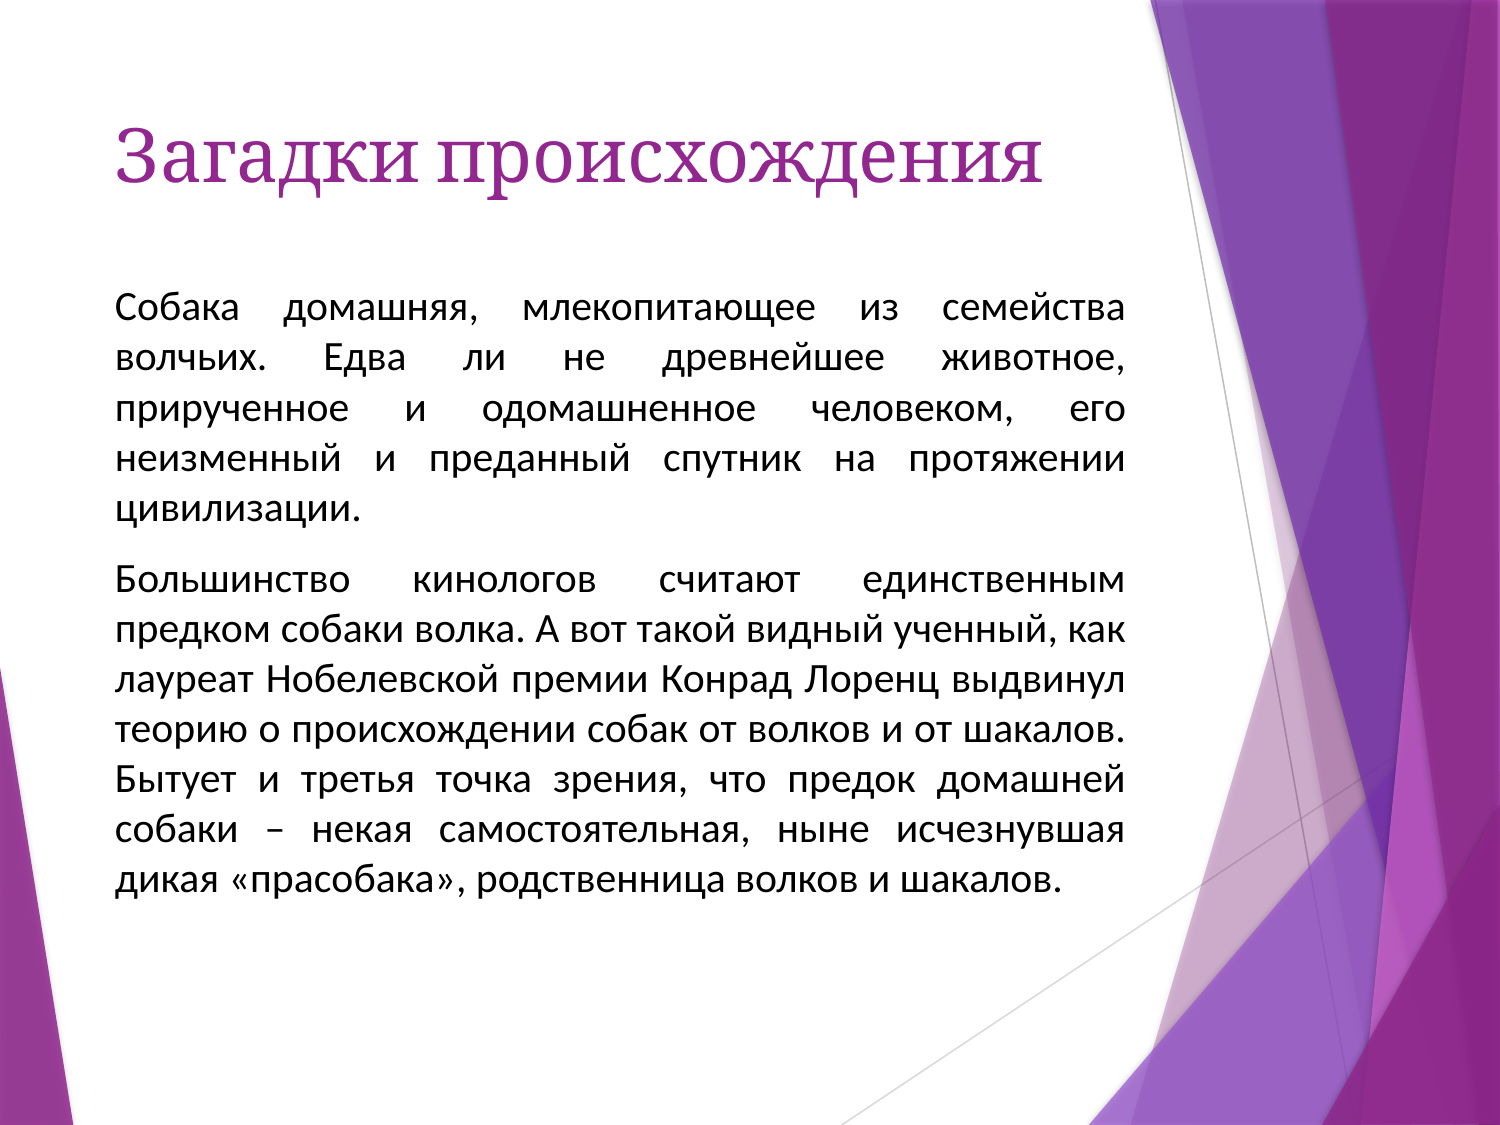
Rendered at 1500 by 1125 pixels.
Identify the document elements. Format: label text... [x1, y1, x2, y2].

list Собака домашняя, млекопитающее из семейства волчьих. Едва ли не древнейшее животное, прирученное и одомашненное человеком, его неизменный и преданный спутник на протяжении цивилизации. Большинство кинологов считают единственным предком собаки волка. А вот такой видный ученный, как лауреат Нобелевской премии Конрад Лоренц выдвинул теорию о происхождении собак от волков и от шакалов. Бытует и третья точка зрения, что предок домашней собаки – некая самостоятельная, ныне исчезнувшая дикая «прасобака», родственница волков и шакалов. [99, 271, 1142, 1026]
title Загадки происхождения [99, 99, 1142, 221]
